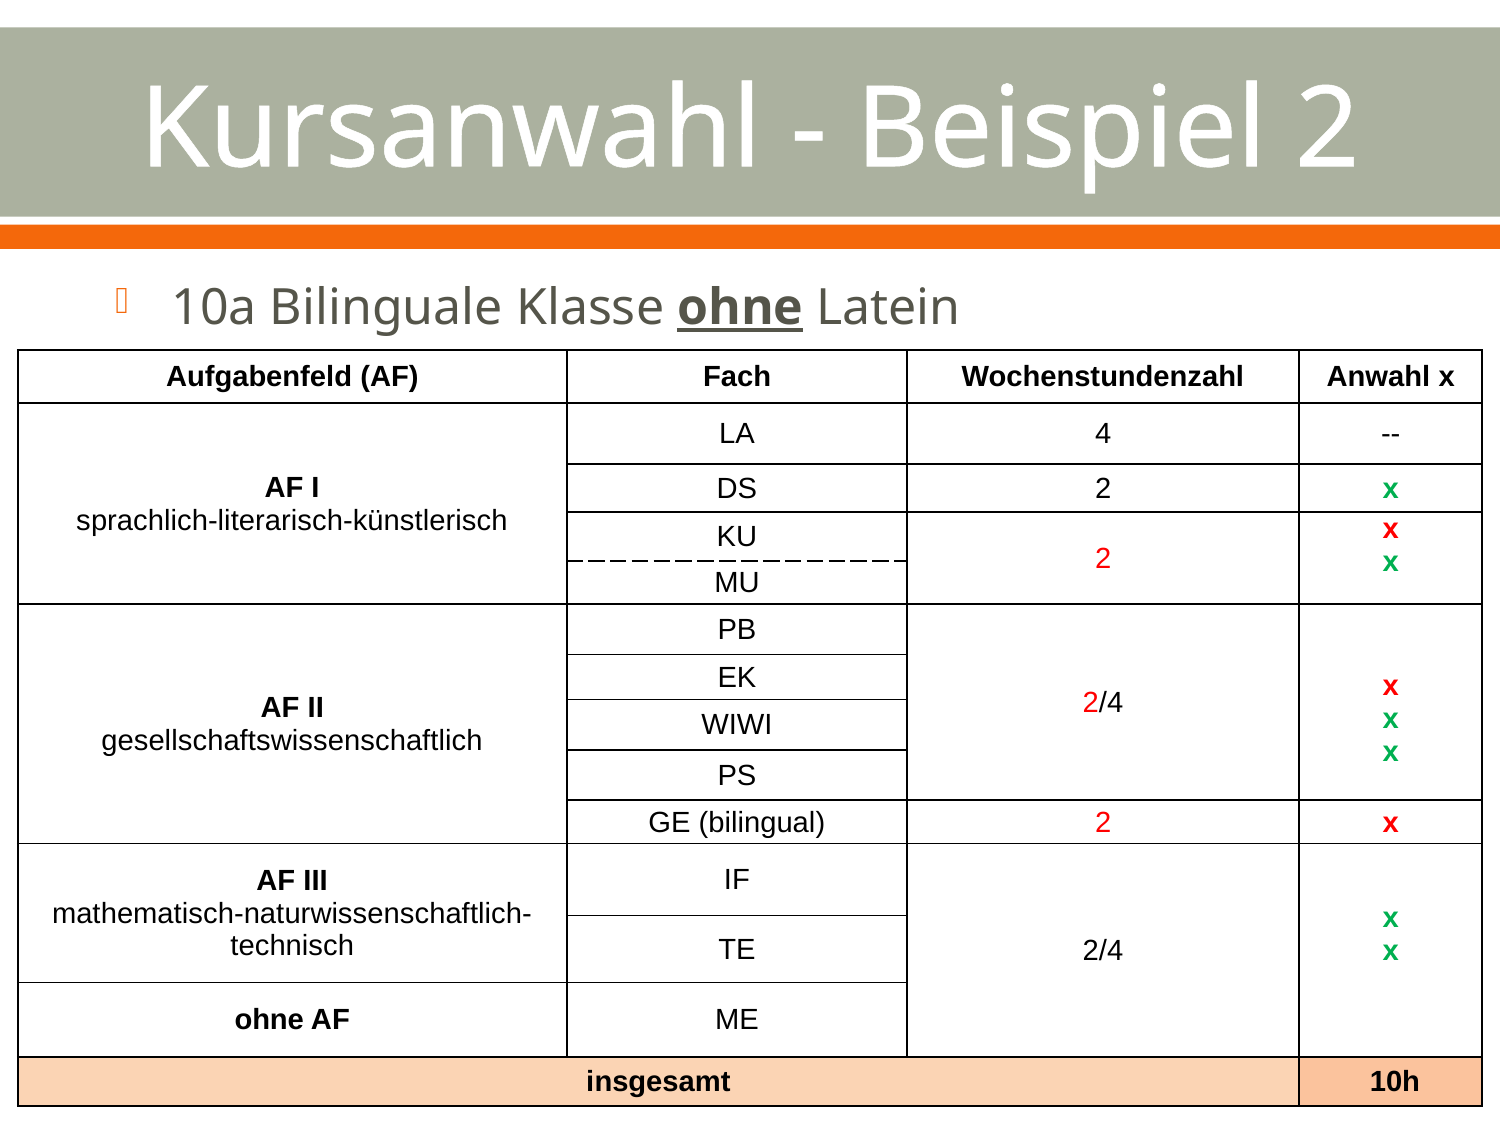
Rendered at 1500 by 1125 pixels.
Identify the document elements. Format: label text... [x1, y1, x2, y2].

table_cell ohne AF [19, 983, 566, 1056]
table_cell PB [568, 605, 906, 654]
table_cell ME [568, 983, 906, 1056]
table_cell KU [568, 513, 906, 561]
table_cell WIWI [568, 700, 906, 749]
table_cell 2/4 [908, 605, 1298, 799]
table_cell LA [568, 404, 906, 463]
title Kursanwahl - Beispiel 2 [75, 29, 1425, 213]
table_cell IF [568, 844, 906, 915]
table_header Fach [568, 351, 906, 402]
table_cell AF I sprachlich-literarisch-künstlerisch [19, 404, 566, 603]
table_cell 2 [908, 801, 1298, 843]
table_header Aufgabenfeld (AF) [19, 351, 566, 402]
table_header Wochenstundenzahl [908, 351, 1298, 402]
table_cell TE [568, 916, 906, 982]
table_header Anwahl x [1300, 351, 1481, 402]
table_cell -- [1300, 404, 1481, 463]
list 10a Bilinguale Klasse ohne Latein [100, 267, 1451, 349]
table_cell 10h [1300, 1058, 1481, 1105]
table_cell GE (bilingual) [568, 801, 906, 843]
table_cell MU [568, 561, 906, 603]
table_cell AF II gesellschaftswissenschaftlich [19, 605, 566, 843]
table_cell x [1300, 465, 1481, 511]
table_cell DS [568, 465, 906, 511]
table_cell x [1300, 801, 1481, 843]
table_cell 4 [908, 404, 1298, 463]
table_cell 2 [908, 513, 1298, 603]
table_cell x x [1300, 844, 1481, 1056]
table_cell 2 [908, 465, 1298, 511]
table_cell x x x [1300, 605, 1481, 799]
table_cell 2/4 [908, 844, 1298, 1056]
table_cell PS [568, 751, 906, 799]
table_cell insgesamt [19, 1058, 1298, 1105]
table_cell x x [1300, 513, 1481, 603]
table_cell EK [568, 655, 906, 699]
table_cell AF III mathematisch-naturwissenschaftlich-technisch [19, 844, 566, 982]
